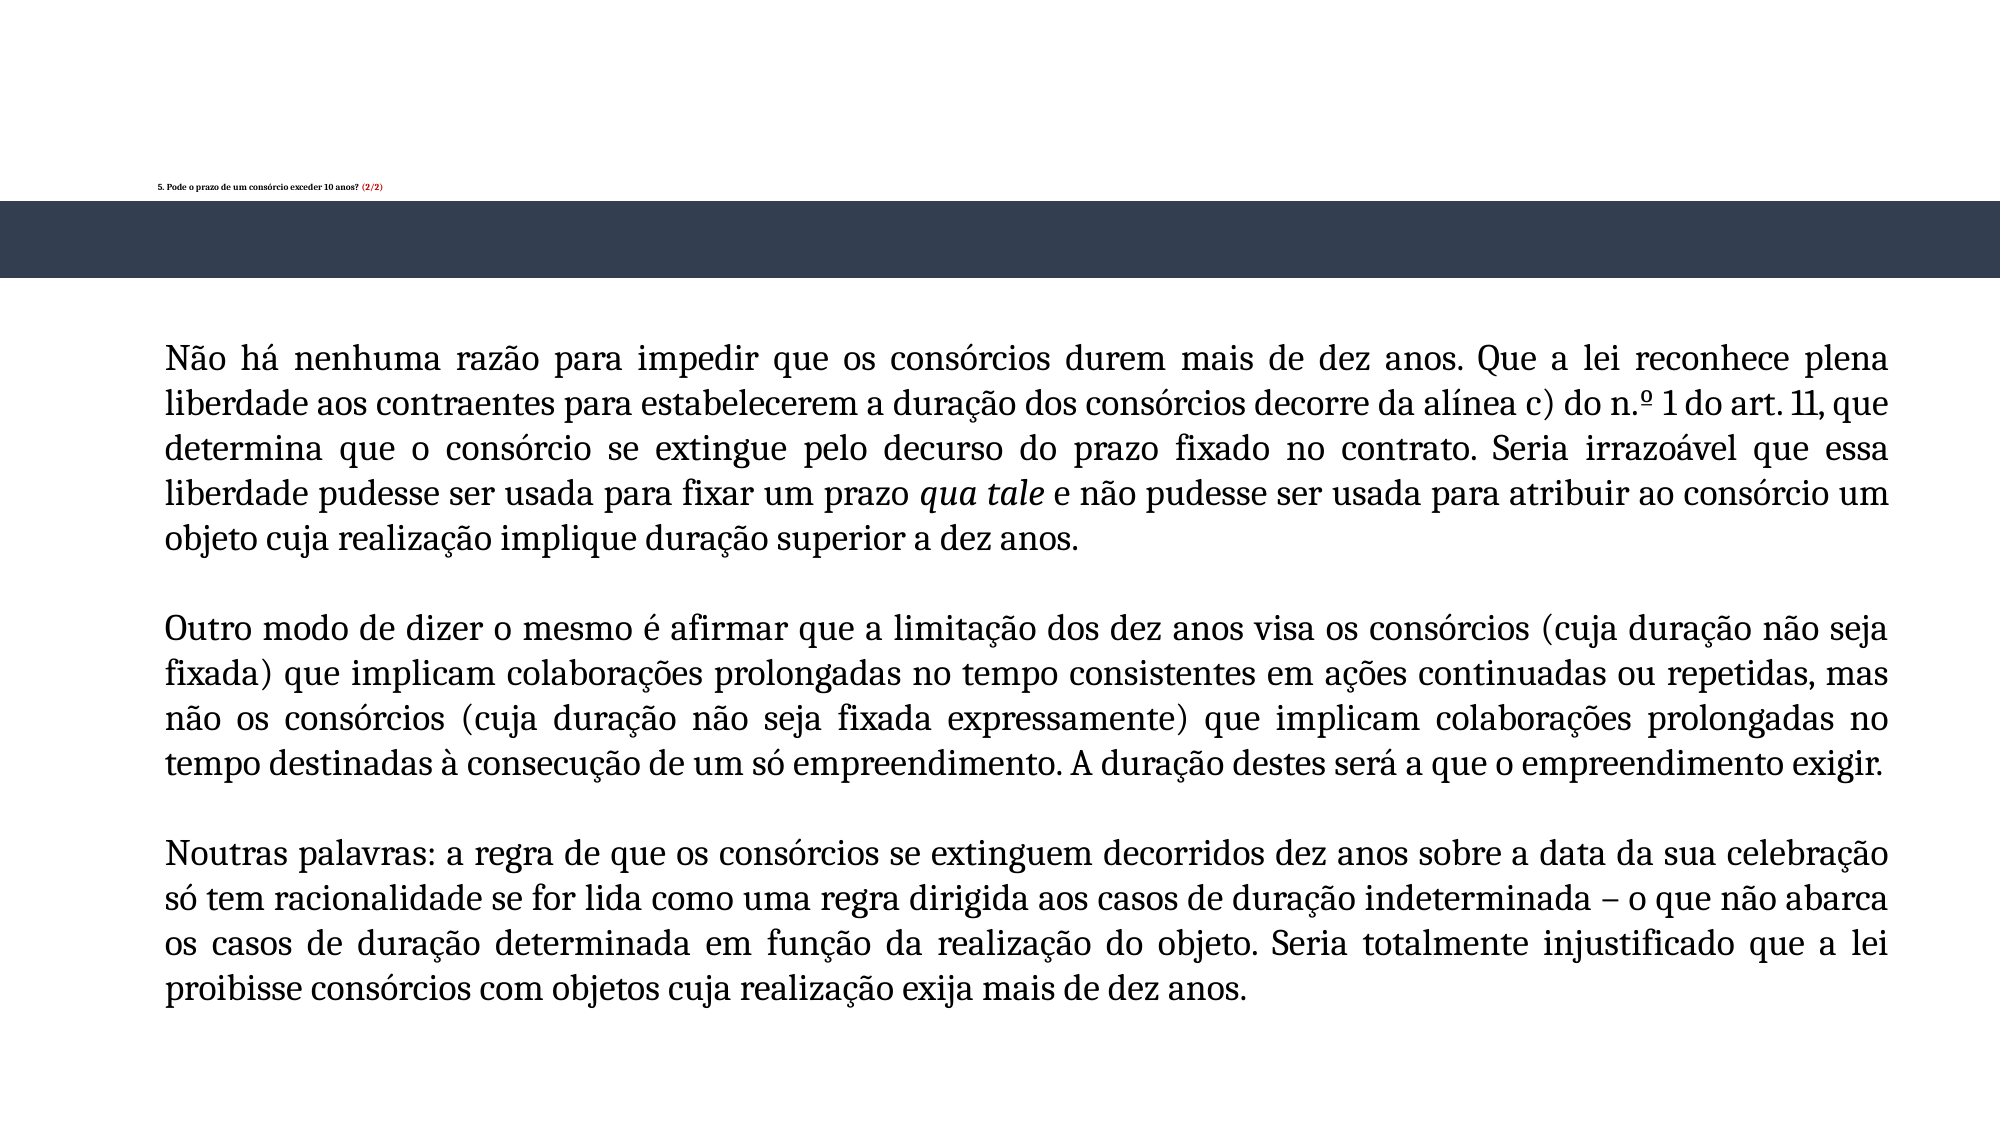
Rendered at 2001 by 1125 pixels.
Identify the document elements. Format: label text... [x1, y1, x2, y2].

text_box Não há nenhuma razão para impedir que os consórcios durem mais de dez anos. Que a lei reconhece plena liberdade aos contraentes para estabelecerem a duração dos consórcios decorre da alínea c) do n.º 1 do art. 11, que determina que o consórcio se extingue pelo decurso do prazo fixado no contrato. Seria irrazoável que essa liberdade pudesse ser usada para fixar um prazo qua tale e não pudesse ser usada para atribuir ao consórcio um objeto cuja realização implique duração superior a dez anos. Outro modo de dizer o mesmo é afirmar que a limitação dos dez anos visa os consórcios (cuja duração não seja fixada) que implicam colaborações prolongadas no tempo consistentes em ações continuadas ou repetidas, mas não os consórcios (cuja duração não seja fixada expressamente) que implicam colaborações prolongadas no tempo destinadas à consecução de um só empreendimento. A duração destes será a que o empreendimento exigir. Noutras palavras: a regra de que os consórcios se extinguem decorridos dez anos sobre a data da sua celebração só tem racionalidade se for lida como uma regra dirigida aos casos de duração indeterminada – o que não abarca os casos de duração determinada em função da realização do objeto. Seria totalmente injustificado que a lei proibisse consórcios com objetos cuja realização exija mais de dez anos. [150, 326, 1907, 1016]
list [137, 278, 1863, 964]
picture [0, 201, 2000, 278]
title 5. Pode o prazo de um consórcio exceder 10 anos? (2/2) [142, 141, 1868, 201]
